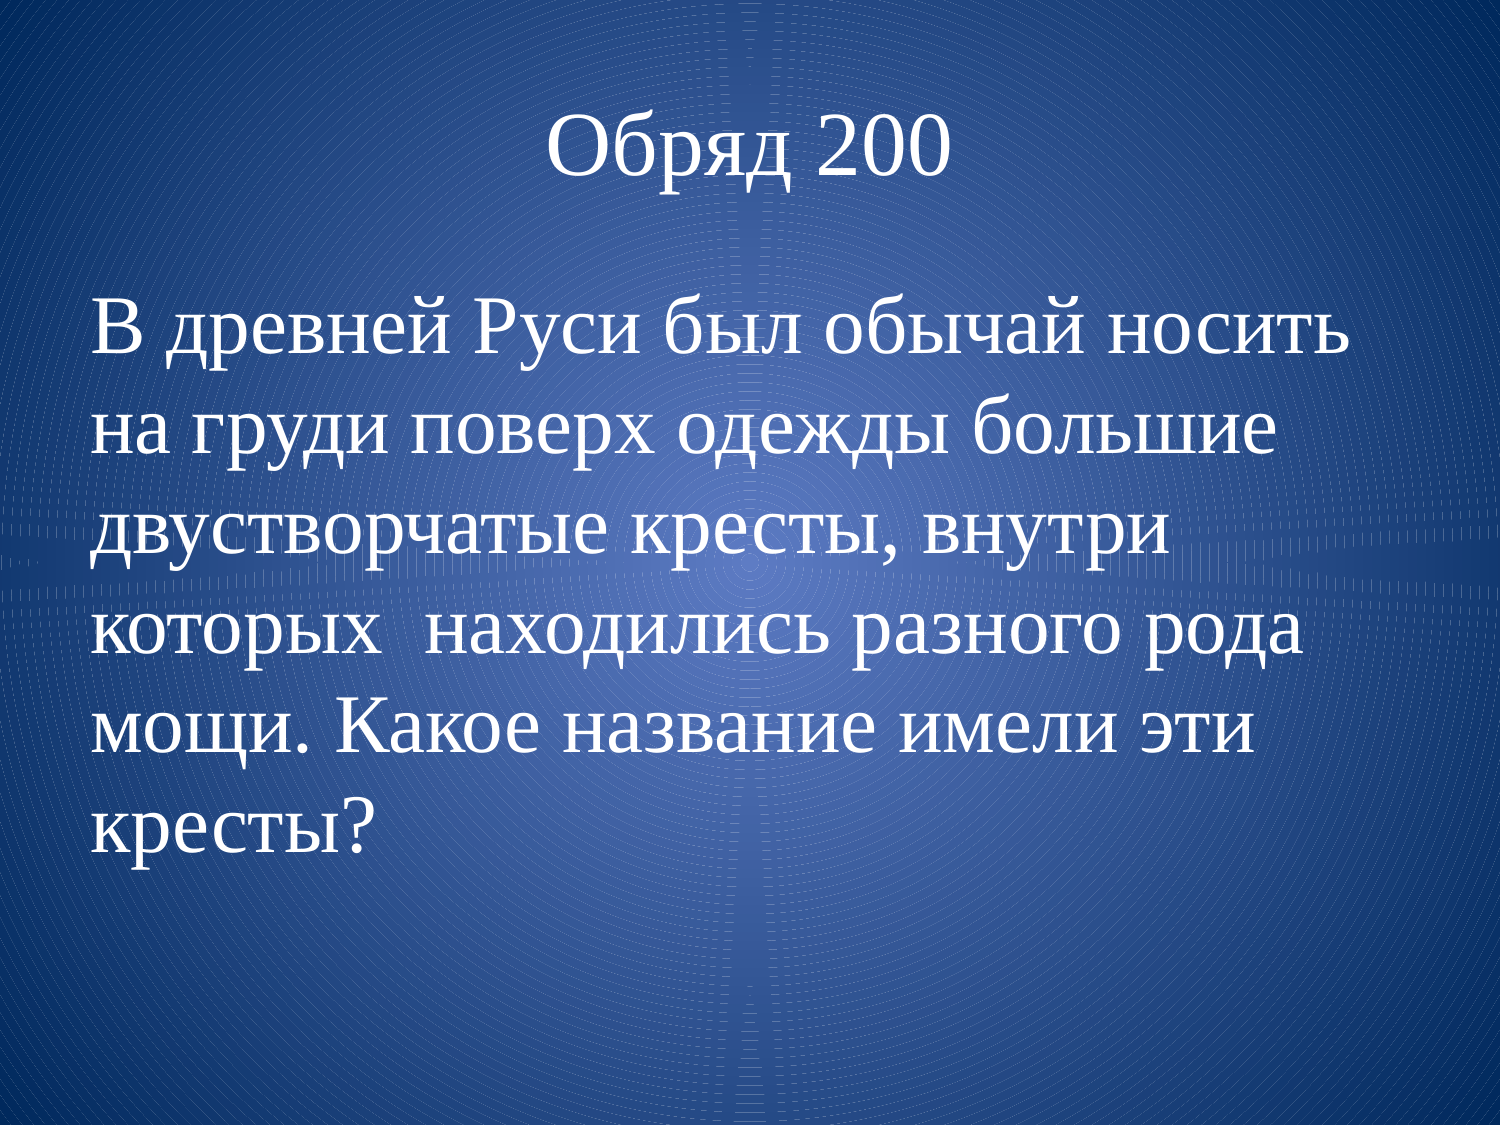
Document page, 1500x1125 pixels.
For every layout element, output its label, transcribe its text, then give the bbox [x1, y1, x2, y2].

list В древней Руси был обычай носить на груди поверх одежды большие двустворчатые кресты, внутри которых находились разного рода мощи. Какое название имели эти кресты? [75, 262, 1425, 1005]
title Обряд 200 [75, 45, 1425, 233]
